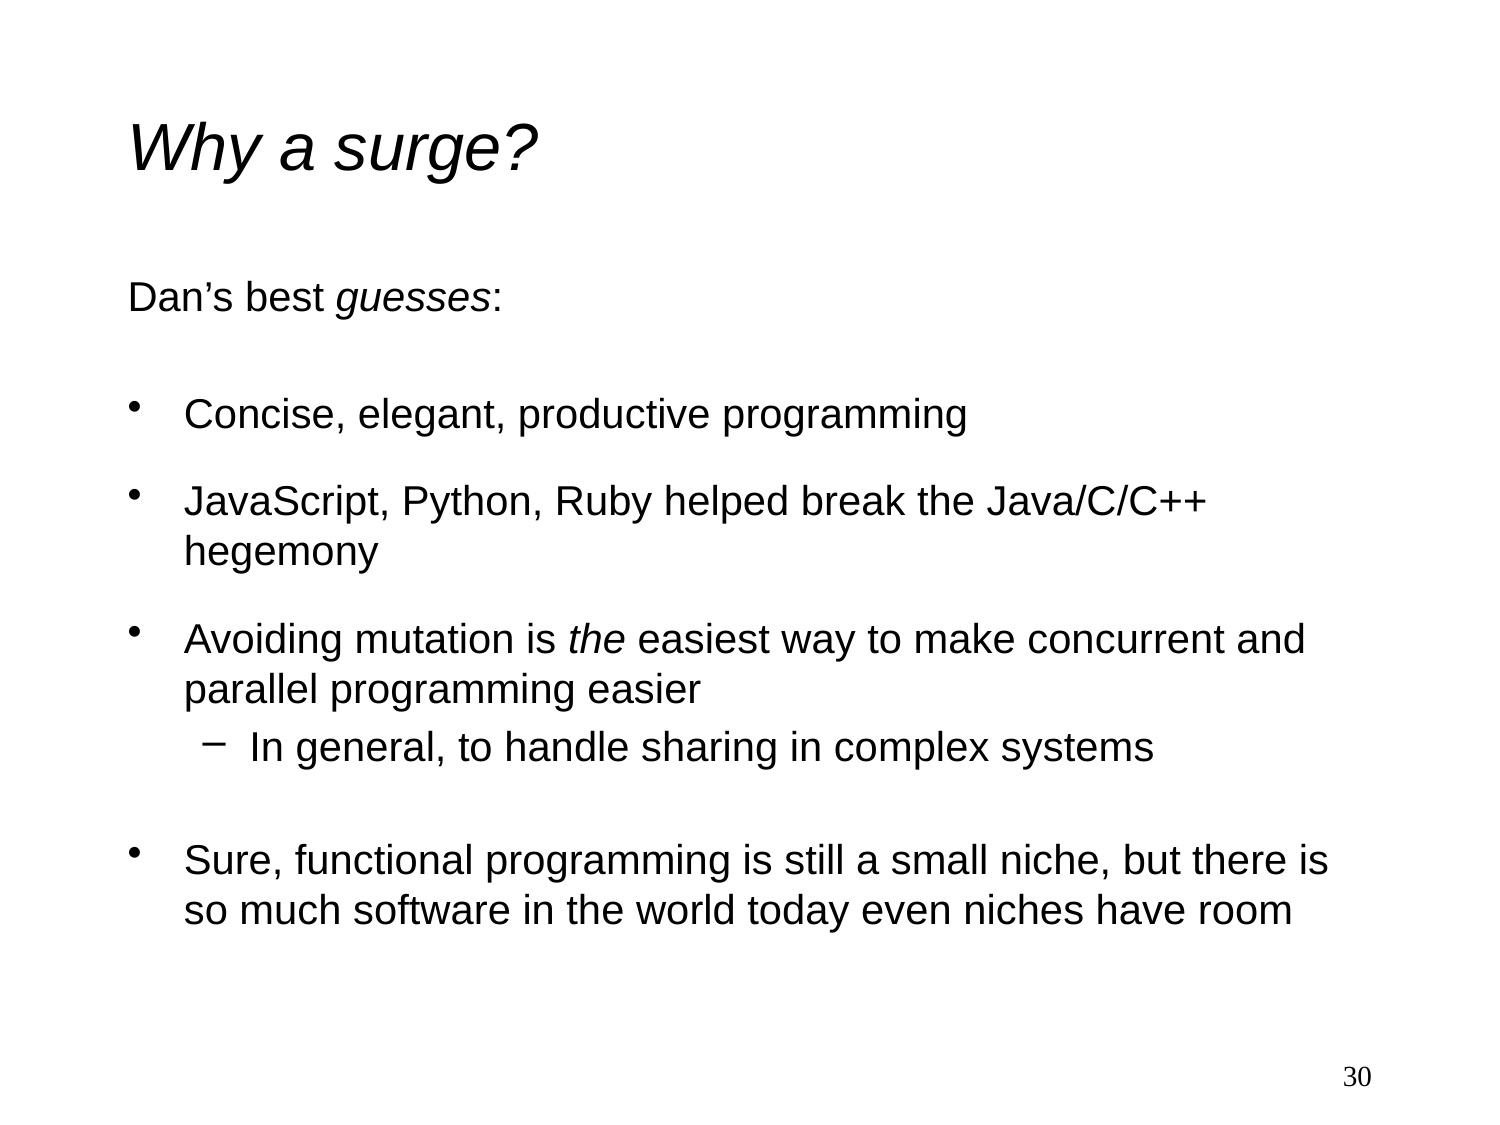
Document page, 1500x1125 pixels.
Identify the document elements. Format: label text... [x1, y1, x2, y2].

list Dan’s best guesses: Concise, elegant, productive programming JavaScript, Python, Ruby helped break the Java/C/C++ hegemony Avoiding mutation is the easiest way to make concurrent and parallel programming easier In general, to handle sharing in complex systems Sure, functional programming is still a small niche, but there is so much software in the world today even niches have room [112, 262, 1388, 1001]
title Why a surge? [112, 49, 1388, 238]
slide_number 30 [1074, 1049, 1388, 1125]
